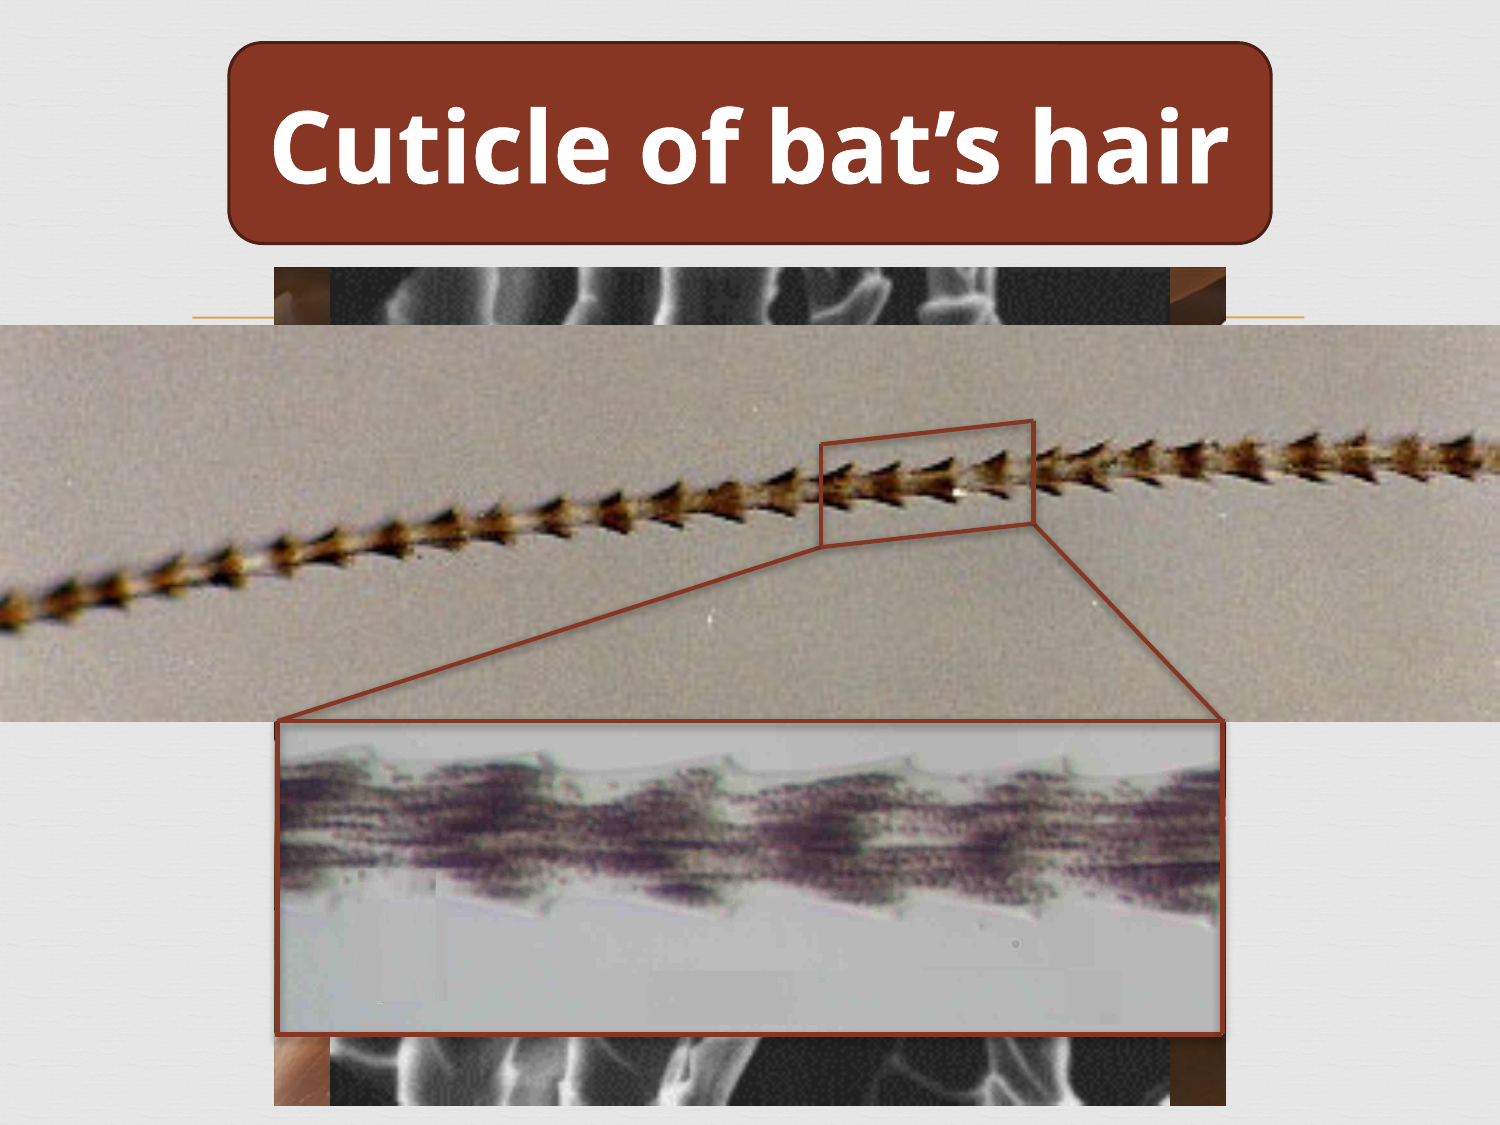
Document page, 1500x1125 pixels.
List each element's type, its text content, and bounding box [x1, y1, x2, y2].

text_box Cuticle of bat’s hair [227, 41, 1273, 246]
picture [0, 266, 1500, 722]
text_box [274, 420, 1226, 1035]
picture [274, 1035, 1226, 1107]
